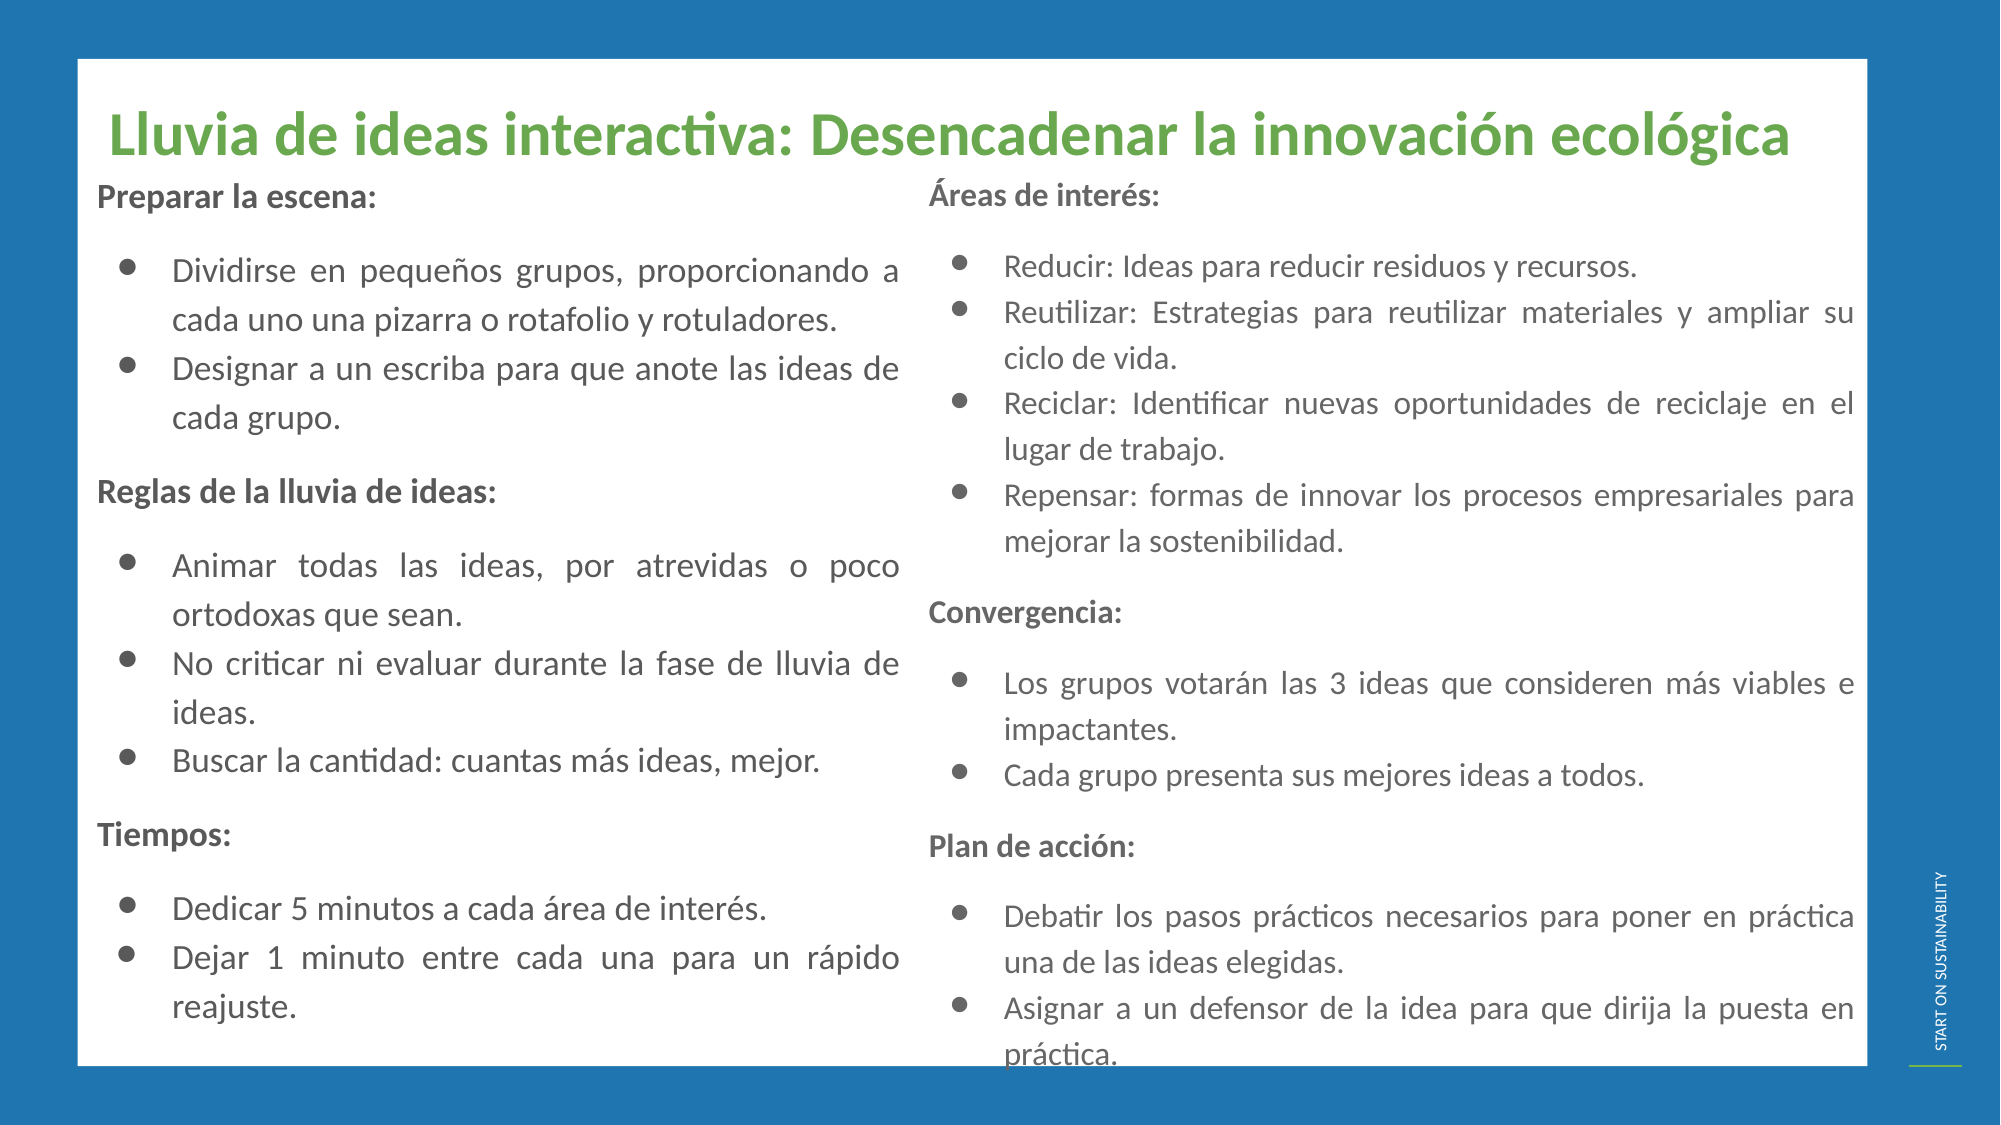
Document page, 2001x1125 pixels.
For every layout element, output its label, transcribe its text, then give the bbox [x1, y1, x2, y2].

picture [913, 277, 1528, 976]
text_box Áreas de interés: Reducir: Ideas para reducir residuos y recursos. Reutilizar: Estrategias para reutilizar materiales y ampliar su ciclo de vida. Reciclar: Identificar nuevas oportunidades de reciclaje en el lugar de trabajo. Repensar: formas de innovar los procesos empresariales para mejorar la sostenibilidad. Convergencia: Los grupos votarán las 3 ideas que consideren más viables e impactantes. Cada grupo presenta sus mejores ideas a todos. Plan de acción: Debatir los pasos prácticos necesarios para poner en práctica una de las ideas elegidas. Asignar a un defensor de la idea para que dirija la puesta en práctica. [913, 159, 1872, 1125]
list Preparar la escena: Dividirse en pequeños grupos, proporcionando a cada uno una pizarra o rotafolio y rotuladores. Designar a un escriba para que anote las ideas de cada grupo. Reglas de la lluvia de ideas: Animar todas las ideas, por atrevidas o poco ortodoxas que sean. No criticar ni evaluar durante la fase de lluvia de ideas. Buscar la cantidad: cuantas más ideas, mejor. Tiempos: Dedicar 5 minutos a cada área de interés. Dejar 1 minuto entre cada una para un rápido reajuste. [82, 159, 913, 1092]
list Lluvia de ideas interactiva: Desencadenar la innovación ecológica [94, 74, 1906, 216]
